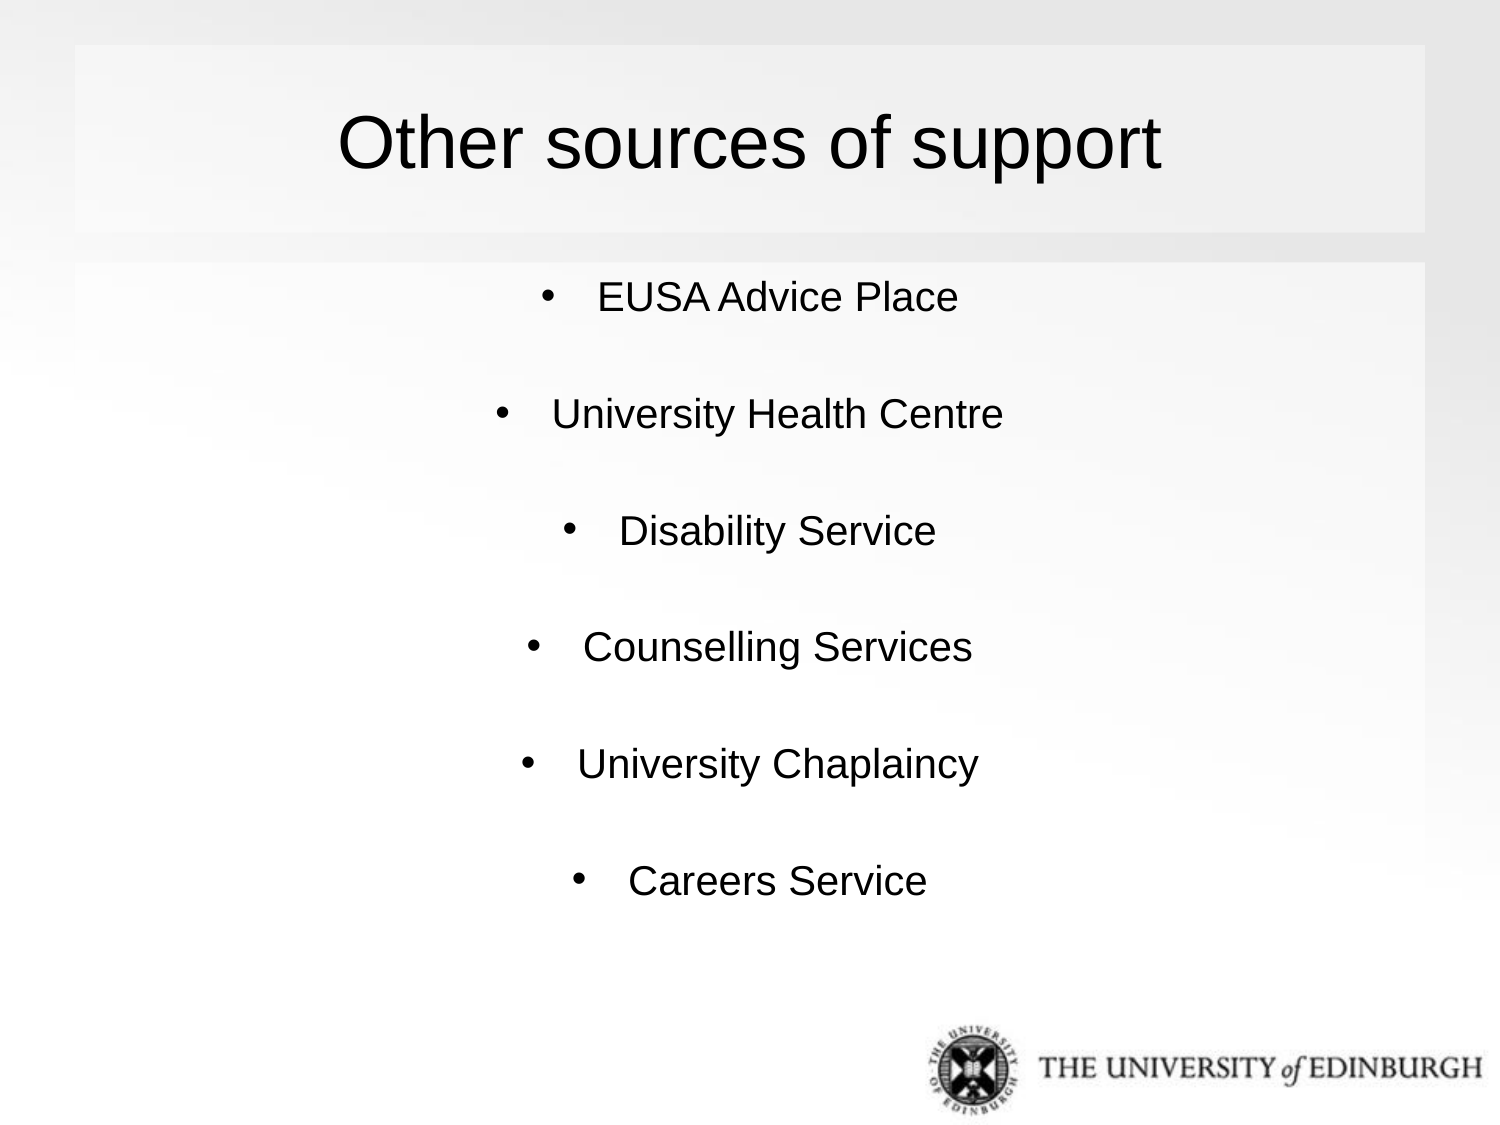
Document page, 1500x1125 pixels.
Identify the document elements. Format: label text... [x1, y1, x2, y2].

picture [0, 0, 1500, 1125]
title Other sources of support [75, 45, 1425, 233]
list EUSA Advice Place University Health Centre Disability Service Counselling Services University Chaplaincy Careers Service [75, 262, 1425, 1005]
